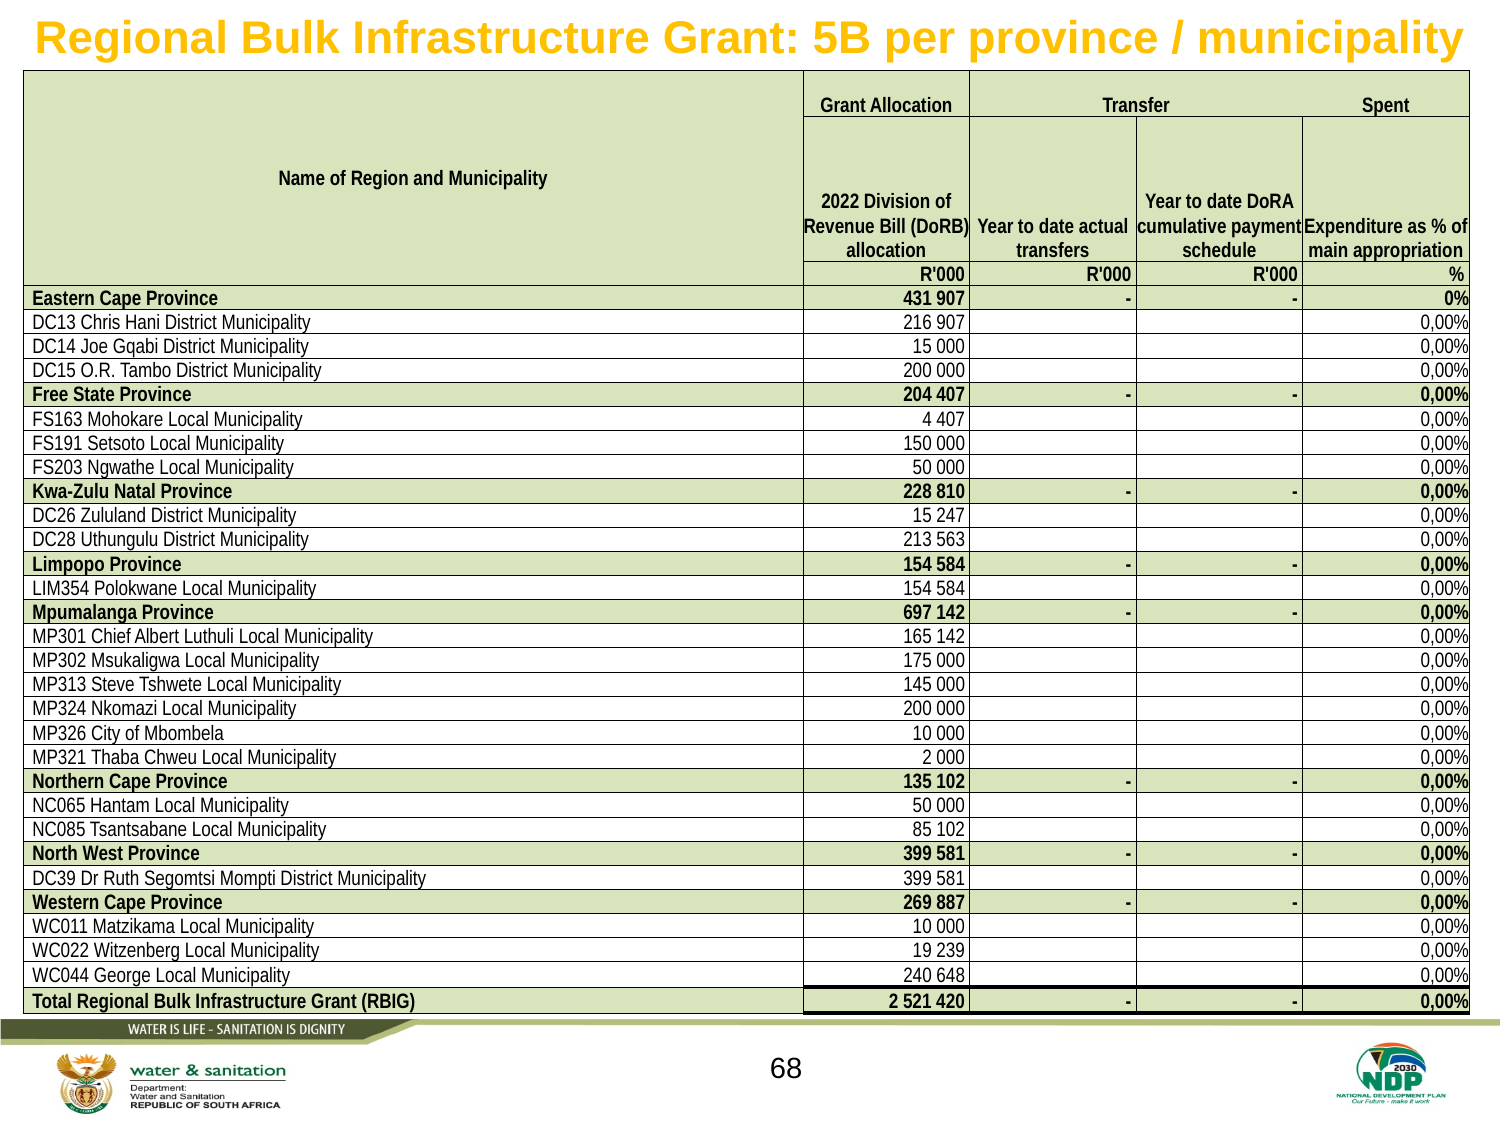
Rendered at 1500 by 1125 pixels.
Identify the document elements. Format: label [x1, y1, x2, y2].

table_cell [1303, 600, 1469, 623]
table_cell [804, 504, 969, 527]
table_cell [1303, 962, 1469, 985]
table_cell [1137, 697, 1302, 720]
table_cell [1137, 479, 1302, 503]
table_cell [804, 962, 969, 985]
table_cell [24, 383, 803, 406]
table_cell [1137, 359, 1302, 382]
table_cell [804, 914, 969, 937]
table_cell [970, 479, 1136, 503]
table_cell [804, 648, 969, 672]
table_cell [1303, 769, 1469, 792]
table_cell [804, 262, 969, 285]
table_cell [24, 793, 803, 817]
table_cell [1137, 310, 1302, 333]
table_cell [24, 504, 803, 527]
table_cell [804, 793, 969, 817]
table_cell [1303, 117, 1469, 261]
table_cell [1303, 383, 1469, 406]
table_cell [970, 117, 1136, 261]
table_cell [1303, 310, 1469, 333]
table_cell [804, 383, 969, 406]
table_cell [804, 117, 969, 261]
table_cell [24, 988, 803, 1013]
table_cell [1303, 866, 1469, 889]
table_cell [24, 431, 803, 454]
table_cell [1137, 938, 1302, 961]
table_cell [804, 334, 969, 358]
table_cell [24, 938, 803, 961]
table_cell [24, 286, 803, 309]
table_cell [970, 648, 1136, 672]
table_cell [970, 866, 1136, 889]
table_cell [970, 842, 1136, 865]
table_cell [1137, 600, 1302, 623]
table_cell [1137, 334, 1302, 358]
table_cell [970, 407, 1136, 430]
table_cell [1137, 793, 1302, 817]
table_cell [804, 359, 969, 382]
table_cell [970, 769, 1136, 792]
table_cell [970, 914, 1136, 937]
table_cell [970, 745, 1136, 768]
table_cell [970, 962, 1136, 985]
table_cell [24, 769, 803, 792]
table_cell [24, 528, 803, 551]
table_cell [1137, 721, 1302, 744]
table_cell [804, 528, 969, 551]
table_cell [970, 818, 1136, 841]
table_cell [1303, 648, 1469, 672]
table_header [970, 71, 1469, 116]
table_cell [1137, 989, 1302, 1011]
table_cell [804, 818, 969, 841]
table_cell [970, 504, 1136, 527]
table_cell [804, 310, 969, 333]
table_cell [1303, 359, 1469, 382]
table_cell [970, 938, 1136, 961]
table_cell [1137, 407, 1302, 430]
table_cell [1303, 721, 1469, 744]
table_cell [24, 624, 803, 647]
table_cell [970, 600, 1136, 623]
table_cell [24, 697, 803, 720]
table_cell [24, 866, 803, 889]
table_cell [1137, 455, 1302, 478]
table_cell [804, 407, 969, 430]
table_cell [804, 479, 969, 503]
table_cell [804, 842, 969, 865]
table_cell [804, 455, 969, 478]
table_cell [1137, 745, 1302, 768]
table_cell [1303, 793, 1469, 817]
table_cell [1303, 286, 1469, 309]
table_cell [24, 576, 803, 599]
table_cell [1303, 431, 1469, 454]
table_cell [1303, 938, 1469, 961]
table_cell [1303, 552, 1469, 575]
table_cell [1303, 842, 1469, 865]
table_cell [804, 938, 969, 961]
table_cell [970, 286, 1136, 309]
table_cell [970, 262, 1136, 285]
table_cell [24, 890, 803, 913]
table_cell [804, 866, 969, 889]
table_cell [970, 673, 1136, 696]
table_cell [970, 334, 1136, 358]
table_cell [970, 793, 1136, 817]
table_cell [804, 286, 969, 309]
table_cell [1137, 648, 1302, 672]
table_cell [24, 310, 803, 333]
table_cell [804, 576, 969, 599]
table_cell [1303, 673, 1469, 696]
table_cell [970, 528, 1136, 551]
table_cell [1303, 576, 1469, 599]
table_cell [24, 673, 803, 696]
table_cell [970, 624, 1136, 647]
table_cell [804, 769, 969, 792]
table_cell [804, 431, 969, 454]
table_cell [970, 431, 1136, 454]
table_cell [1137, 914, 1302, 937]
table_cell [24, 334, 803, 358]
table_cell [1137, 818, 1302, 841]
table_cell [24, 842, 803, 865]
table_cell [1137, 866, 1302, 889]
table_cell [24, 914, 803, 937]
table_cell [804, 890, 969, 913]
table_cell [1303, 745, 1469, 768]
table_header [24, 71, 803, 285]
table_cell [1137, 117, 1302, 261]
table_cell [24, 745, 803, 768]
picture [0, 1012, 1500, 1125]
table_cell [1303, 890, 1469, 913]
table_cell [970, 989, 1136, 1011]
table_cell [1137, 769, 1302, 792]
table_cell [970, 383, 1136, 406]
table_cell [24, 479, 803, 503]
table_cell [1303, 914, 1469, 937]
table_cell [1303, 624, 1469, 647]
table_cell [1137, 504, 1302, 527]
table_cell [970, 455, 1136, 478]
table_cell [1303, 818, 1469, 841]
table_cell [970, 697, 1136, 720]
table_cell [1137, 528, 1302, 551]
table_cell [970, 310, 1136, 333]
table_cell [1137, 962, 1302, 985]
table_cell [1303, 262, 1469, 285]
table_cell [24, 818, 803, 841]
table_cell [1137, 552, 1302, 575]
table_cell [1137, 624, 1302, 647]
table_cell [24, 962, 803, 987]
table_cell [1137, 262, 1302, 285]
table_cell [970, 721, 1136, 744]
table_cell [24, 600, 803, 623]
table_cell [1137, 673, 1302, 696]
table_cell [804, 745, 969, 768]
table_cell [804, 624, 969, 647]
table_cell [804, 697, 969, 720]
table_cell [1303, 504, 1469, 527]
table_cell [24, 648, 803, 672]
table_header [804, 71, 969, 116]
table_cell [1137, 576, 1302, 599]
table_cell [804, 673, 969, 696]
table_cell [1303, 989, 1469, 1011]
table_cell [24, 407, 803, 430]
table_cell [24, 552, 803, 575]
table_cell [1137, 842, 1302, 865]
table_cell [1303, 697, 1469, 720]
table_cell [24, 721, 803, 744]
table_cell [24, 455, 803, 478]
table_cell [1303, 479, 1469, 503]
table_cell [804, 600, 969, 623]
table_cell [804, 721, 969, 744]
table_cell [24, 359, 803, 382]
table_cell [1137, 383, 1302, 406]
table_cell [1303, 407, 1469, 430]
table_cell [970, 552, 1136, 575]
table_cell [1303, 528, 1469, 551]
table_cell [1303, 455, 1469, 478]
slide_number [611, 1042, 962, 1102]
table_cell [1137, 890, 1302, 913]
table_cell [1303, 334, 1469, 358]
table_cell [804, 552, 969, 575]
table_cell [970, 576, 1136, 599]
table_cell [1137, 431, 1302, 454]
table_cell [1137, 286, 1302, 309]
table_cell [970, 890, 1136, 913]
title [0, 0, 1500, 69]
table_cell [804, 989, 969, 1011]
table_cell [970, 359, 1136, 382]
